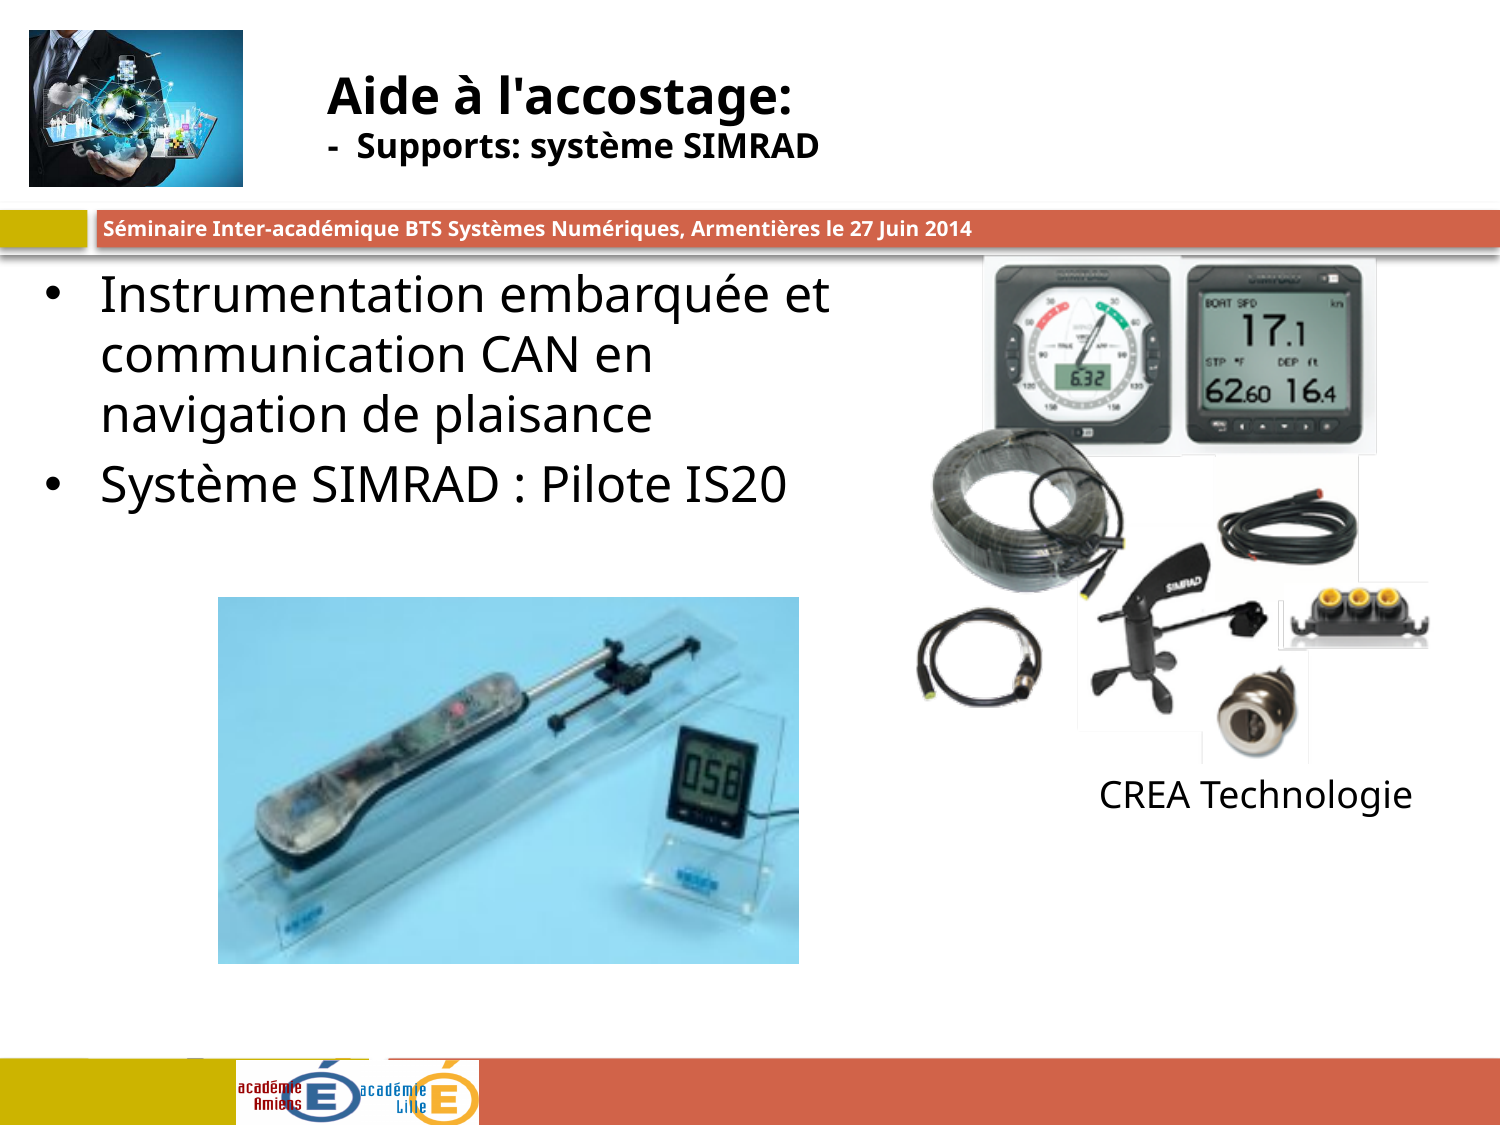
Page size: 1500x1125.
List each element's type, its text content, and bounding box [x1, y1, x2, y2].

picture [29, 30, 243, 188]
picture [236, 1058, 479, 1125]
picture [218, 597, 799, 964]
text_box Instrumentation embarquée et communication CAN en navigation de plaisance Système SIMRAD : Pilote IS20 [29, 255, 834, 754]
title Aide à l'accostage: - Supports: système SIMRAD [312, 54, 1436, 226]
picture [834, 255, 1500, 764]
text_box CREA Technologie [1084, 774, 1429, 823]
